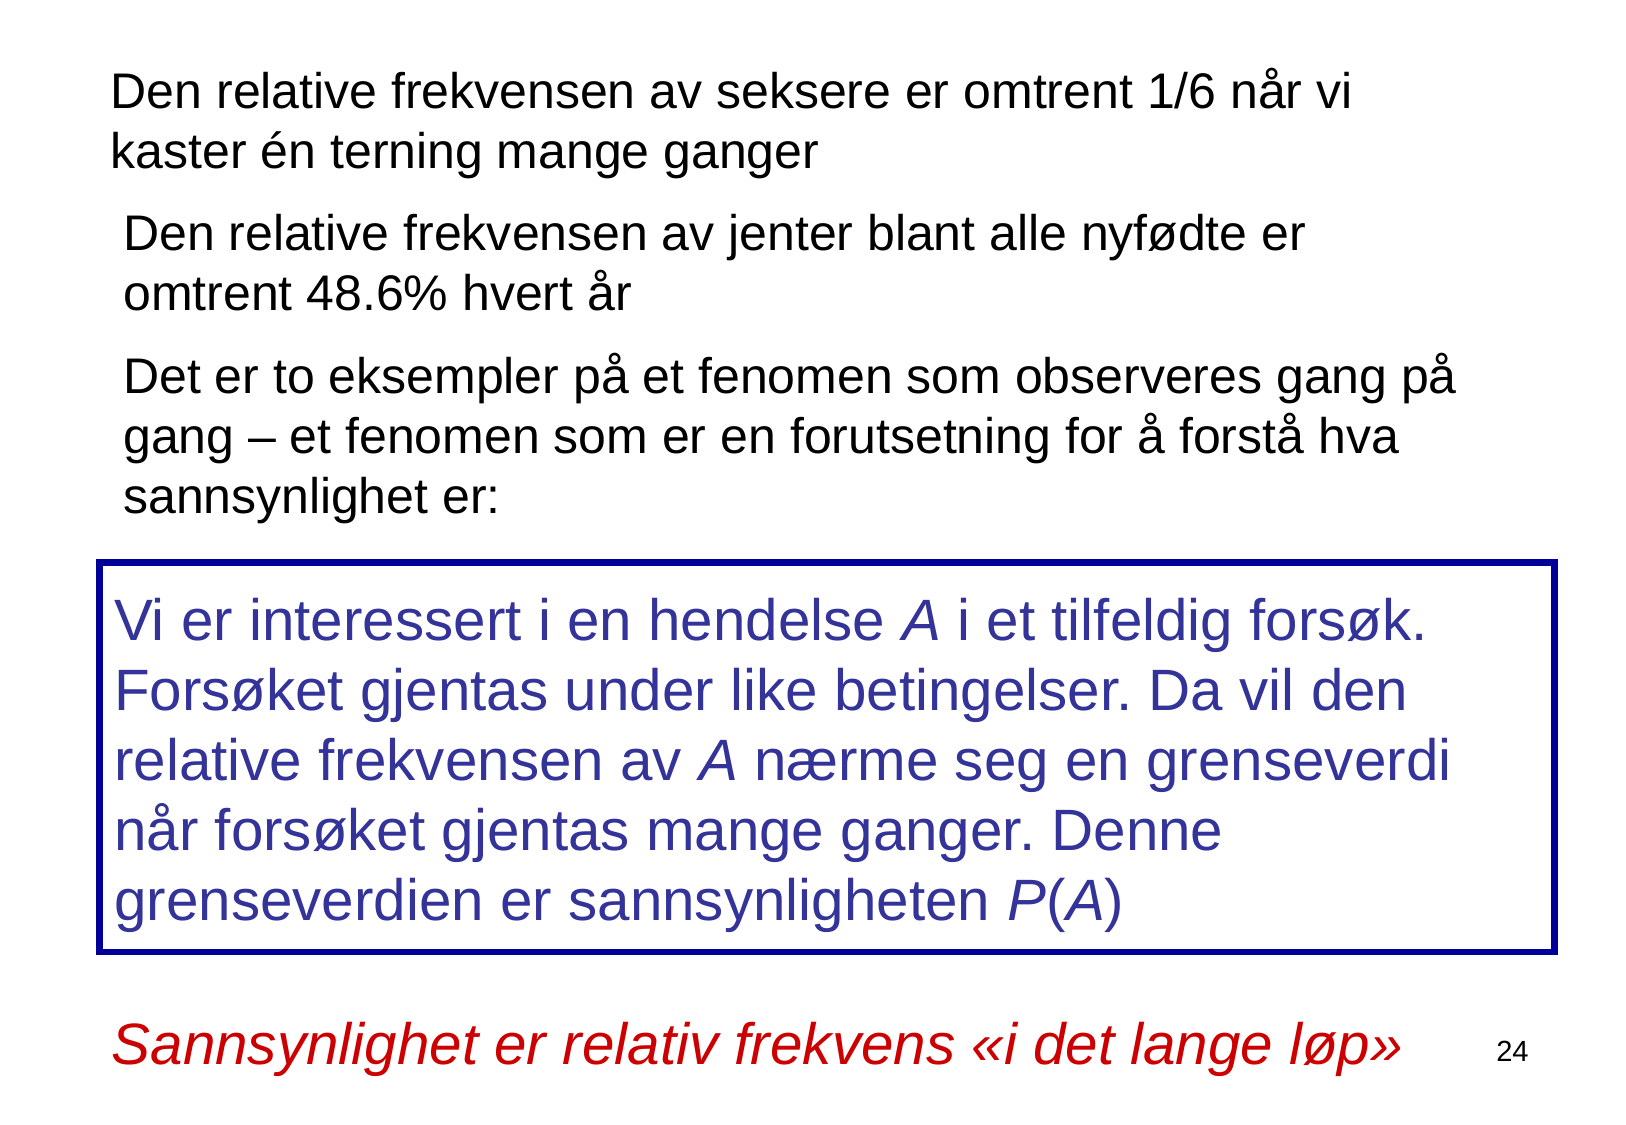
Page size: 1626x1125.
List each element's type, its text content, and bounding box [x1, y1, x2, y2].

title Den relative frekvensen av seksere er omtrent 1/6 når vi kaster én terning mange ganger [95, 42, 1491, 195]
text_box Sannsynlighet er relativ frekvens «i det lange løp» [97, 994, 1494, 1088]
text_box Den relative frekvensen av jenter blant alle nyfødte er omtrent 48.6% hvert år [108, 184, 1504, 337]
text_box Vi er interessert i en hendelse A i et tilfeldig forsøk. Forsøket gjentas under like betingelser. Da vil den relative frekvensen av A nærme seg en grenseverdi når forsøket gjentas mange ganger. Denne grenseverdien er sannsynligheten P(A) [99, 562, 1555, 953]
slide_number 24 [1164, 1024, 1544, 1103]
text_box Det er to eksempler på et fenomen som observeres gang på gang – et fenomen som er en forutsetning for å forstå hva sannsynlighet er: [108, 339, 1504, 528]
